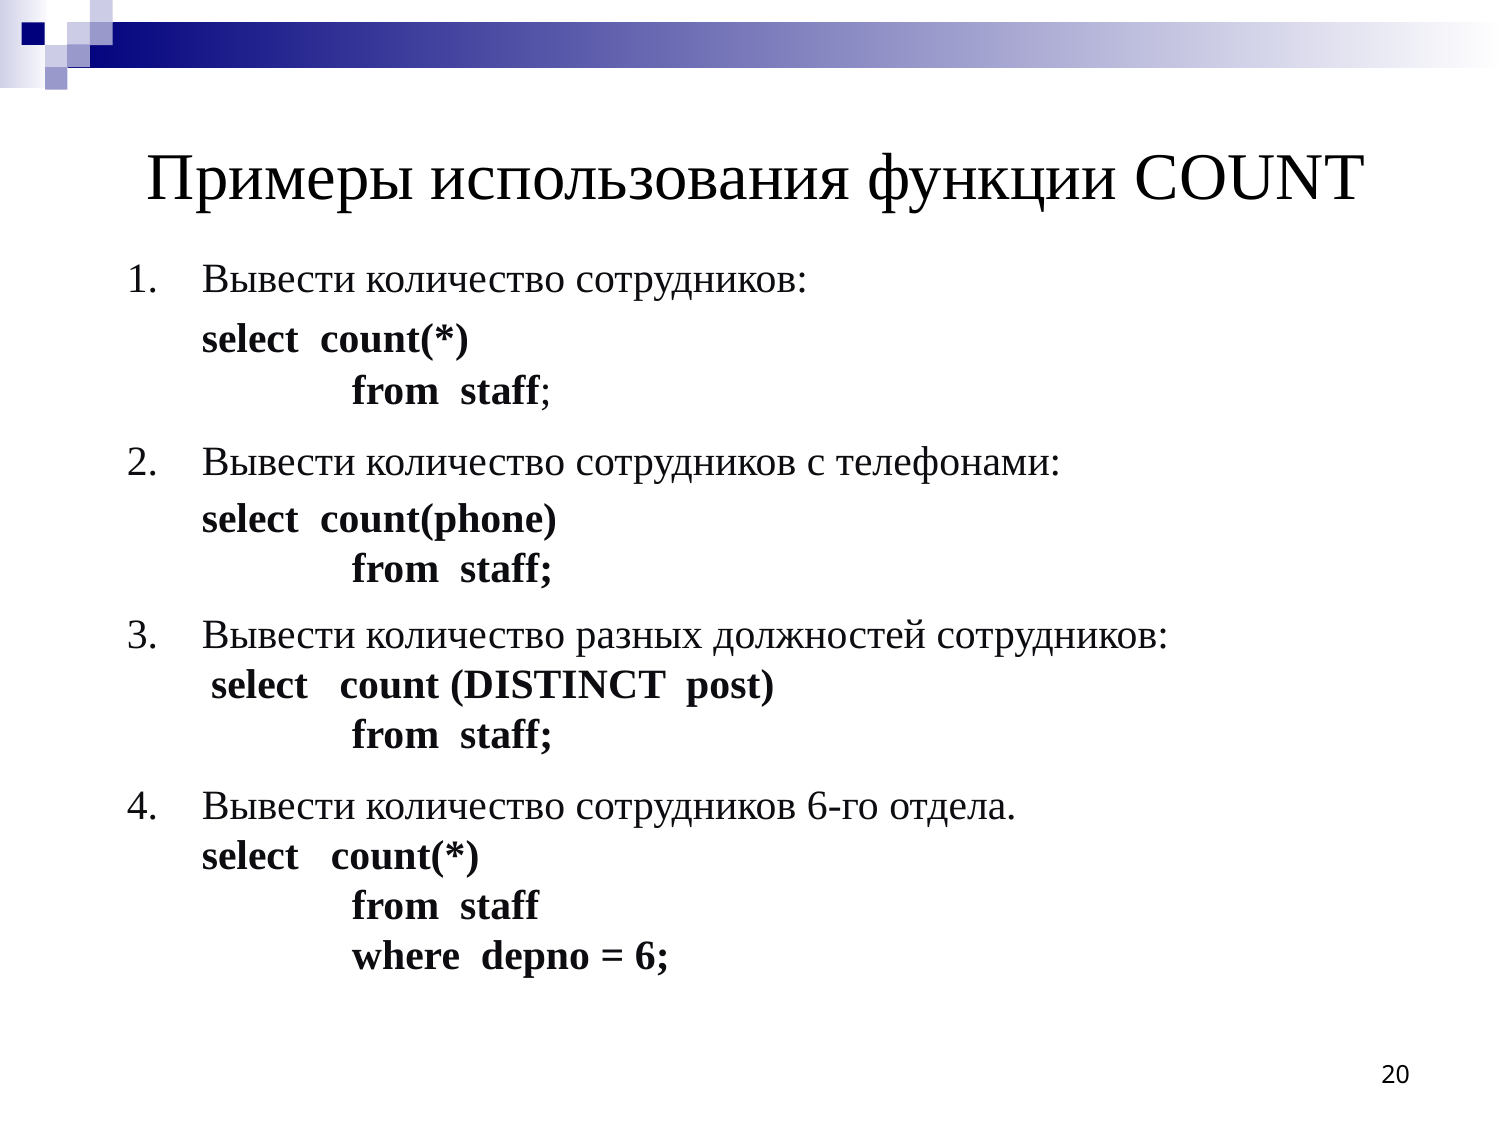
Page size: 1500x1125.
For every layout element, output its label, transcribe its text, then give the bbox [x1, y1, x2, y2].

text_box Вывести количество сотрудников: select count(*) from staff; Вывести количество сотрудников с телефонами: select count(phone) from staff; Вывести количество разных должностей сотрудников: select count (DISTINCT post) from staff; Вывести количество сотрудников 6-го отдела. select count(*) from staff where depno = 6; [112, 243, 1365, 986]
slide_number 20 [1074, 1025, 1425, 1100]
title Примеры использования функции COUNT [76, 101, 1436, 220]
